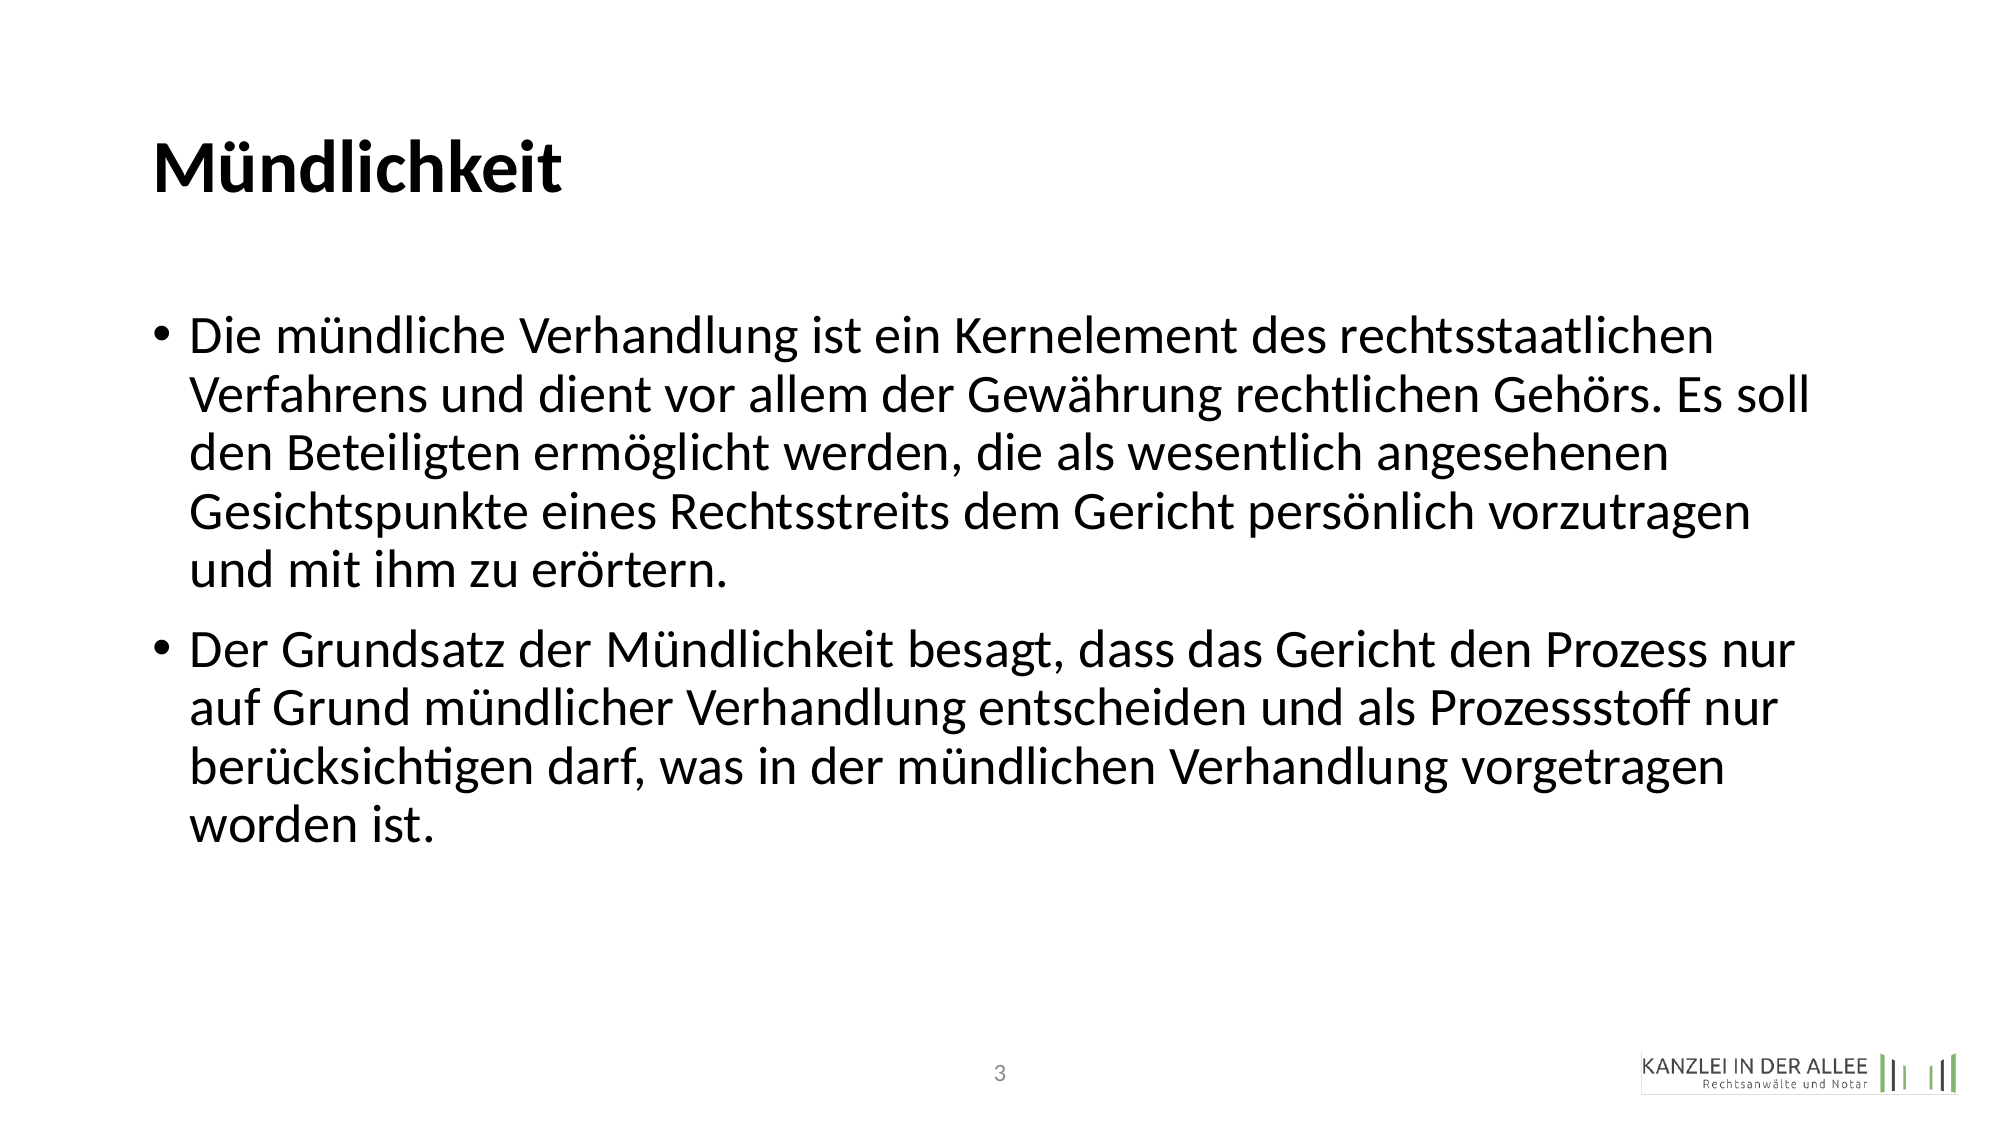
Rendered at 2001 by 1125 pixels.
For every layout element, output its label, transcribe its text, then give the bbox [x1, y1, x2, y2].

title Mündlichkeit [137, 59, 1863, 278]
list Die mündliche Verhandlung ist ein Kernelement des rechtsstaatlichen Verfahrens und dient vor allem der Gewährung rechtlichen Gehörs. Es soll den Beteiligten ermöglicht werden, die als wesentlich angesehenen Gesichtspunkte eines Rechtsstreits dem Gericht persönlich vorzutragen und mit ihm zu erörtern. Der Grundsatz der Mündlichkeit besagt, dass das Gericht den Prozess nur auf Grund mündlicher Verhandlung entscheiden und als Prozessstoff nur berücksichtigen darf, was in der mündlichen Verhandlung vorgetragen worden ist. [137, 299, 1863, 1014]
picture [1640, 1050, 1958, 1095]
text_box 3 [970, 1041, 1029, 1102]
